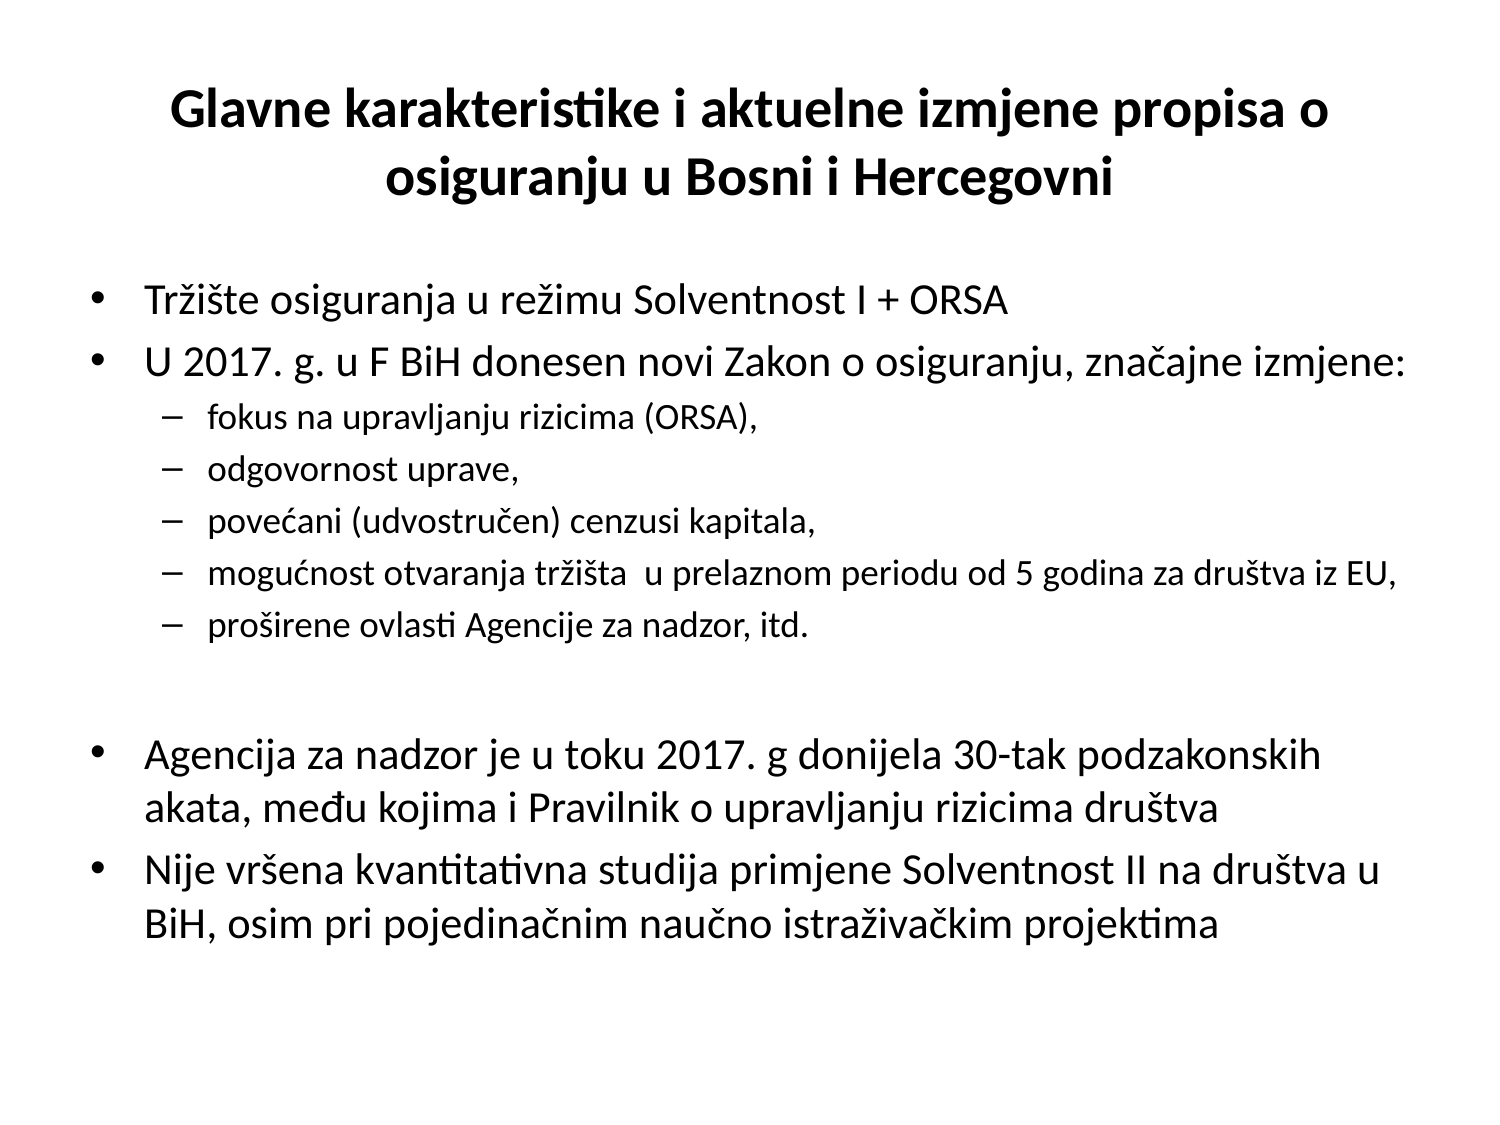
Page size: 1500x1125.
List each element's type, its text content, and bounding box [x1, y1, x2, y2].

list Tržište osiguranja u režimu Solventnost I + ORSA U 2017. g. u F BiH donesen novi Zakon o osiguranju, značajne izmjene: fokus na upravljanju rizicima (ORSA), odgovornost uprave, povećani (udvostručen) cenzusi kapitala, mogućnost otvaranja tržišta u prelaznom periodu od 5 godina za društva iz EU, proširene ovlasti Agencije za nadzor, itd. Agencija za nadzor je u toku 2017. g donijela 30-tak podzakonskih akata, među kojima i Pravilnik o upravljanju rizicima društva Nije vršena kvantitativna studija primjene Solventnost II na društva u BiH, osim pri pojedinačnim naučno istraživačkim projektima [75, 262, 1425, 1071]
title Glavne karakteristike i aktuelne izmjene propisa o osiguranju u Bosni i Hercegovni [75, 45, 1425, 233]
